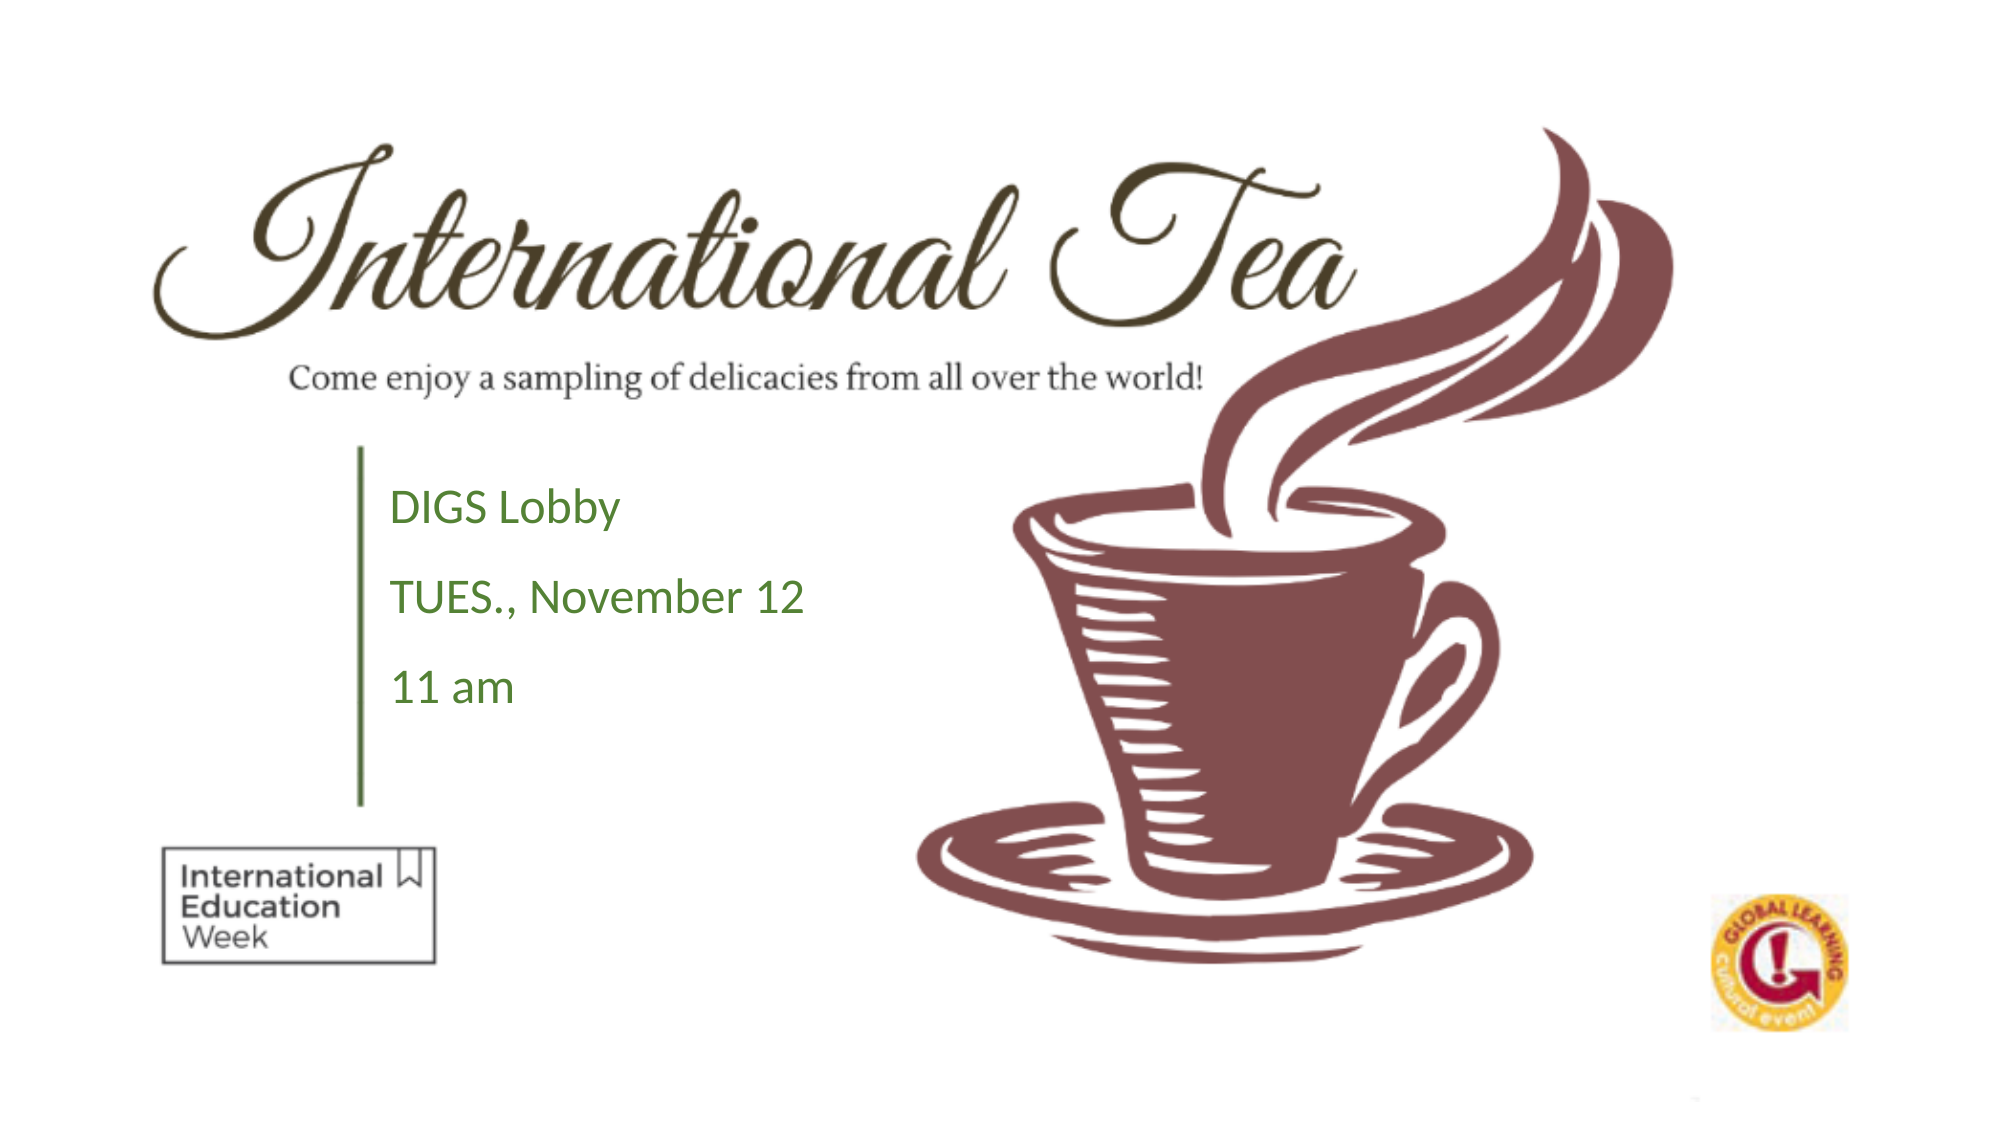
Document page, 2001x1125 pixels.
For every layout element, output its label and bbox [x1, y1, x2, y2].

text_box [101, 0, 1886, 1102]
